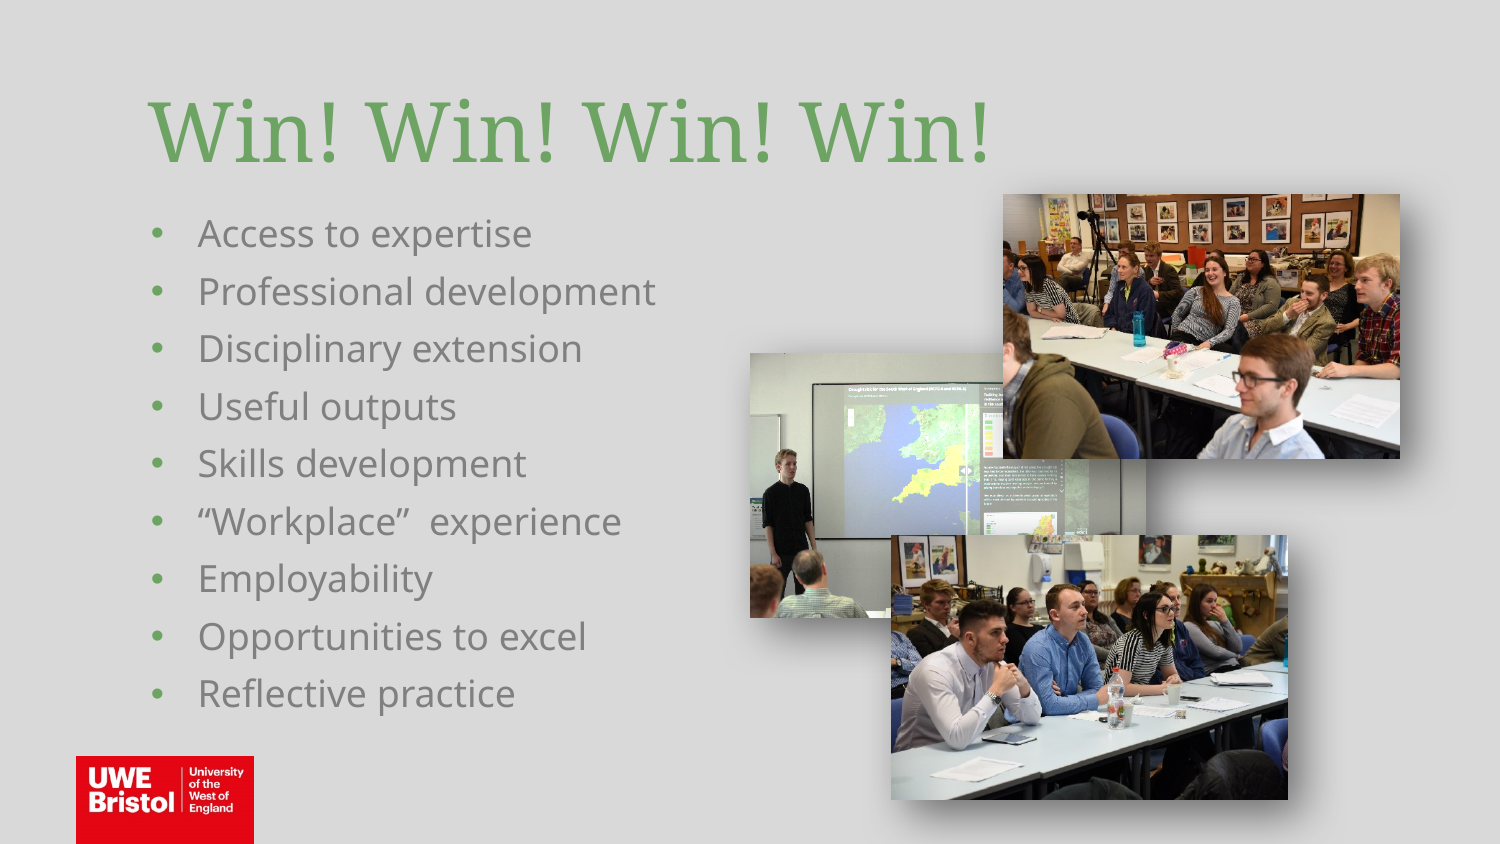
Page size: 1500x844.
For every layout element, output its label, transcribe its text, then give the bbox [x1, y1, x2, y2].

picture [749, 194, 1400, 800]
picture [76, 756, 254, 844]
list Win! Win! Win! Win! [147, 91, 1400, 172]
list Access to expertise Professional development Disciplinary extension Useful outputs Skills development “Workplace” experience Employability Opportunities to excel Reflective practice [135, 197, 750, 729]
